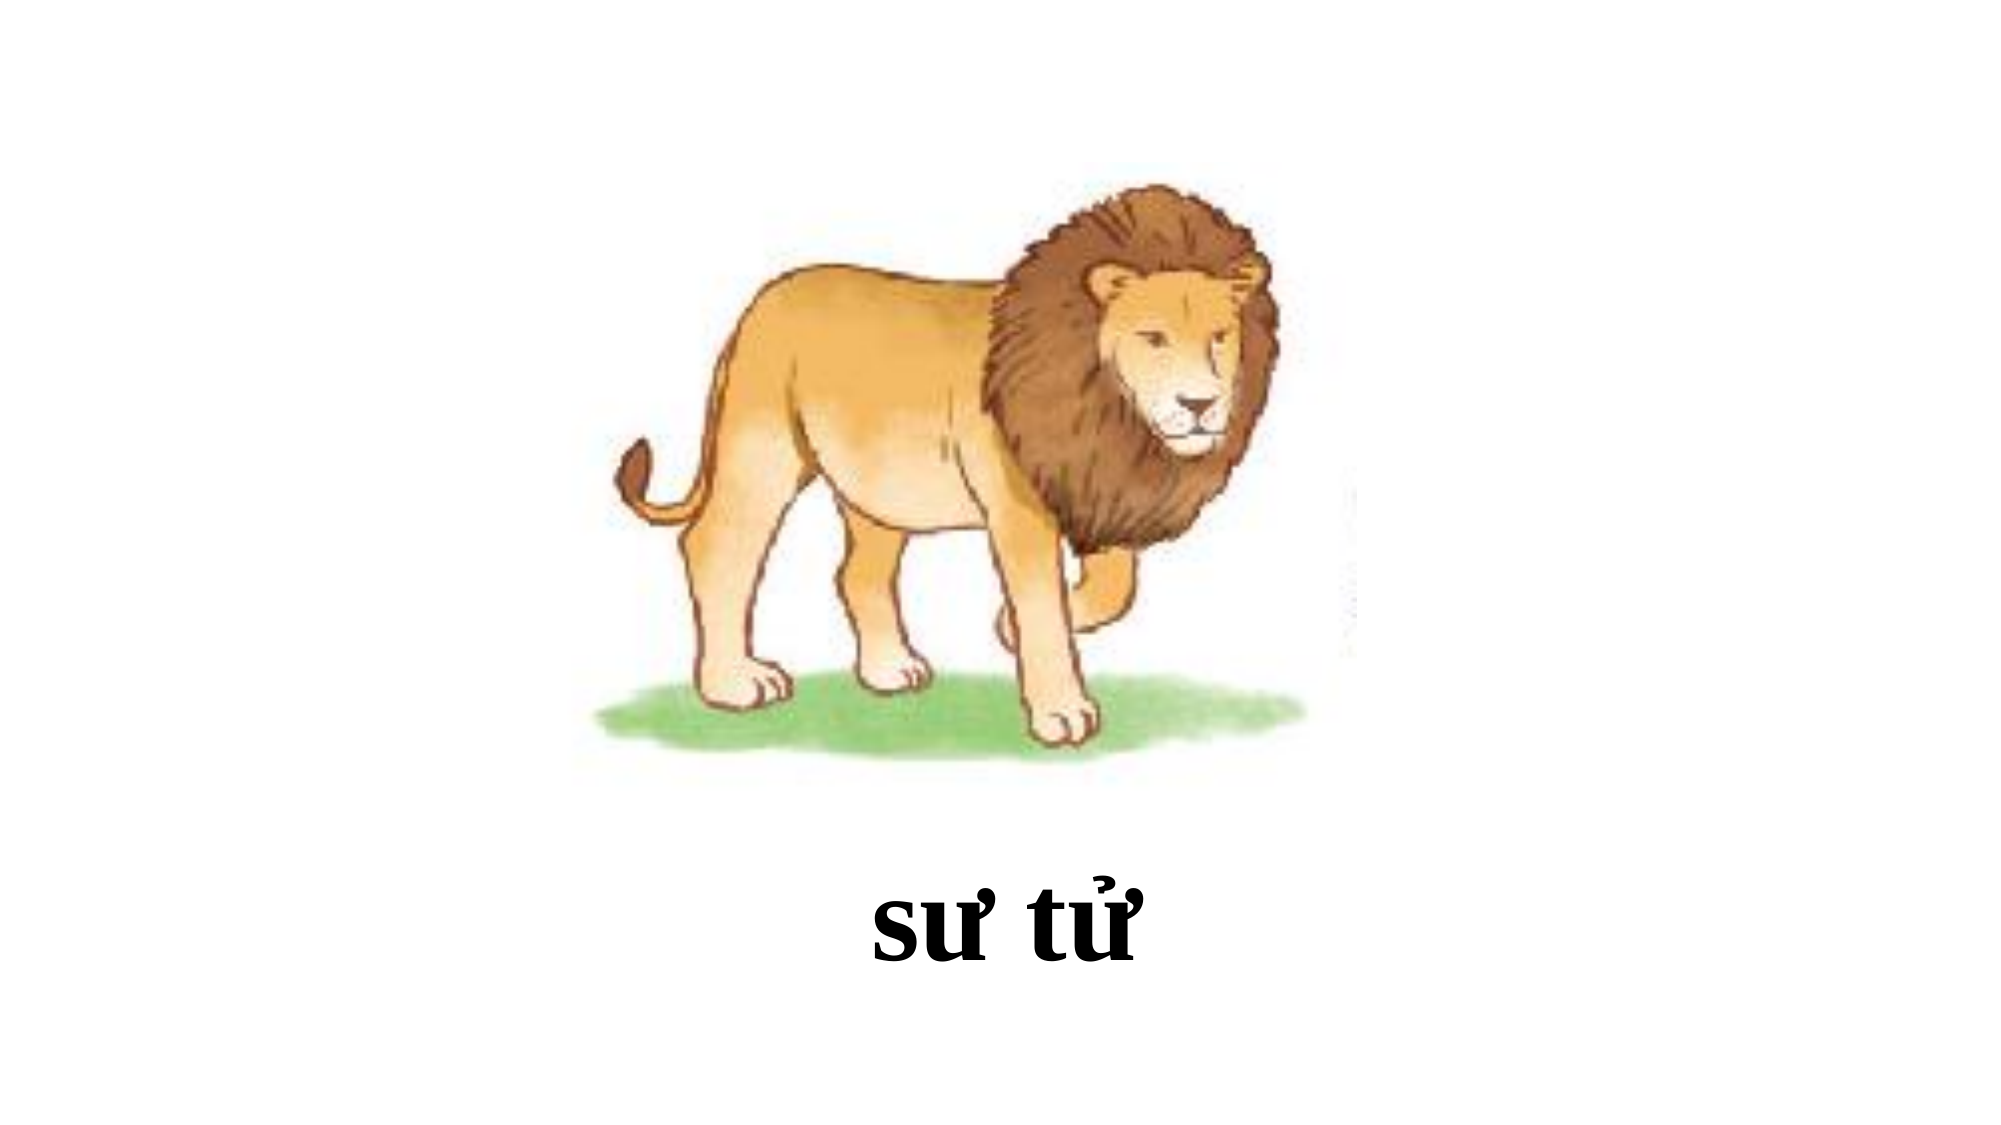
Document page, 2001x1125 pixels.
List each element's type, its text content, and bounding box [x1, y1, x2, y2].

text_box sư tử [856, 827, 1277, 993]
picture [563, 162, 1358, 809]
